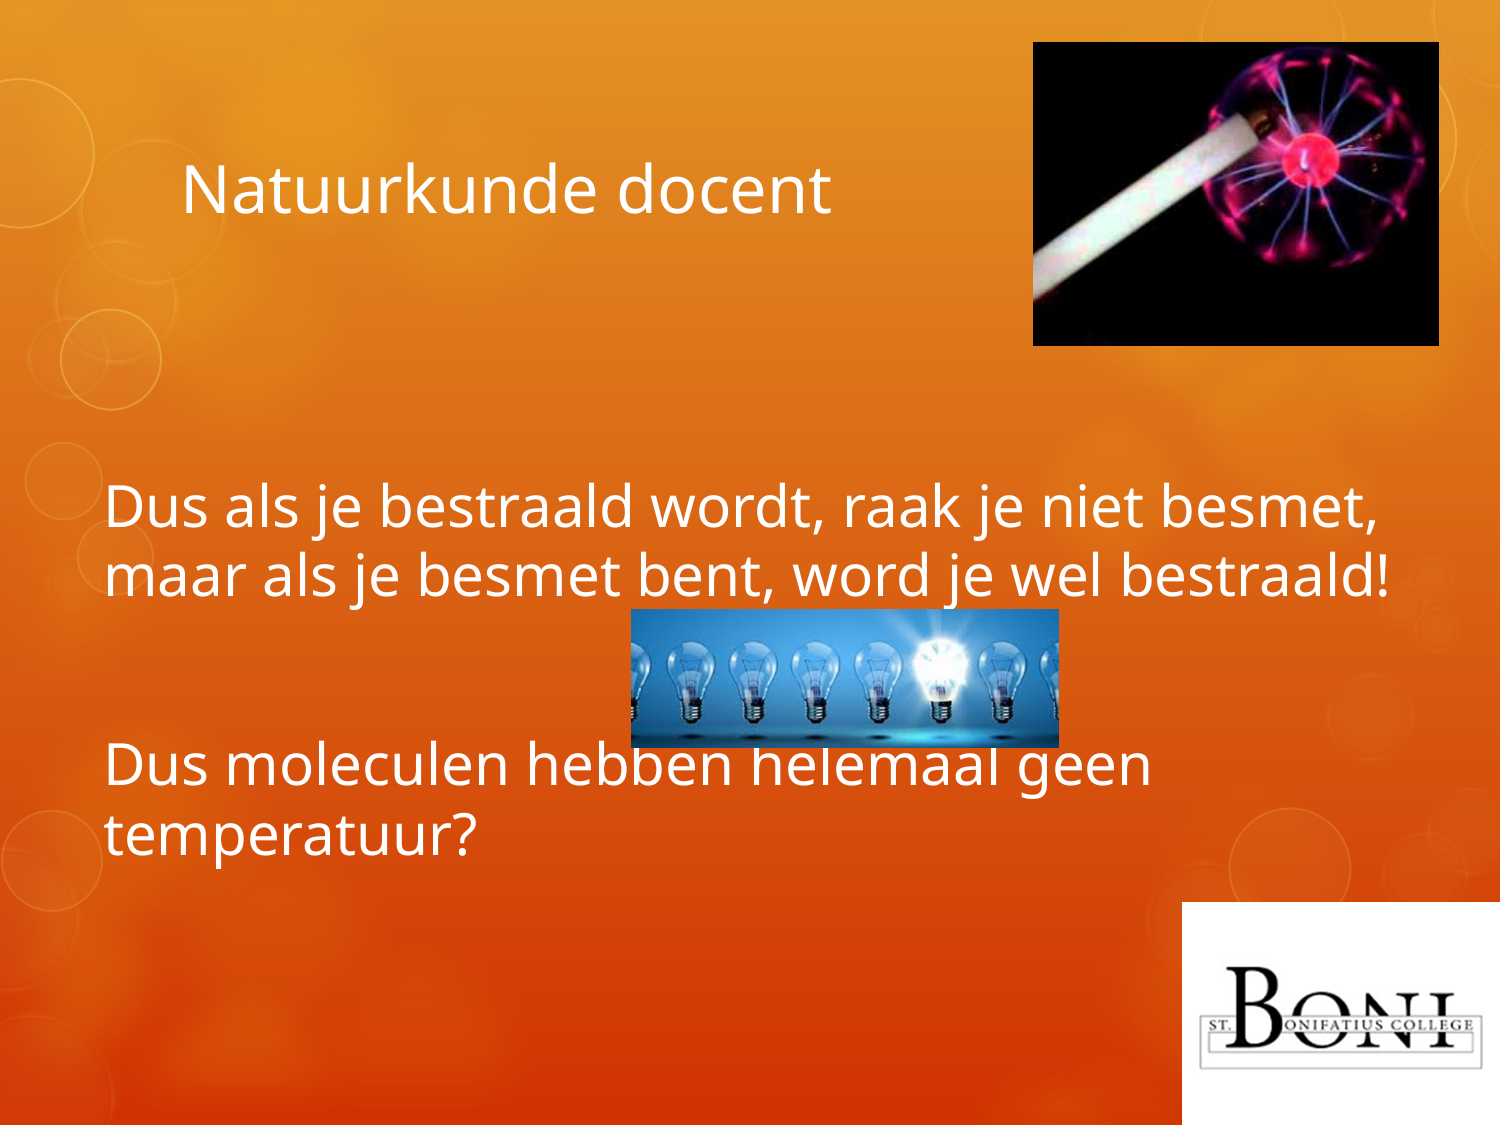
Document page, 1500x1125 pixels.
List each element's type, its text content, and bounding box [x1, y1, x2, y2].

picture [631, 609, 1059, 749]
title Natuurkunde docent [165, 110, 1027, 263]
picture [1181, 901, 1500, 1125]
list Dus als je bestraald wordt, raak je niet besmet, maar als je besmet bent, word je wel bestraald! Dus moleculen hebben helemaal geen temperatuur? [88, 314, 1439, 1057]
picture [1032, 42, 1439, 347]
